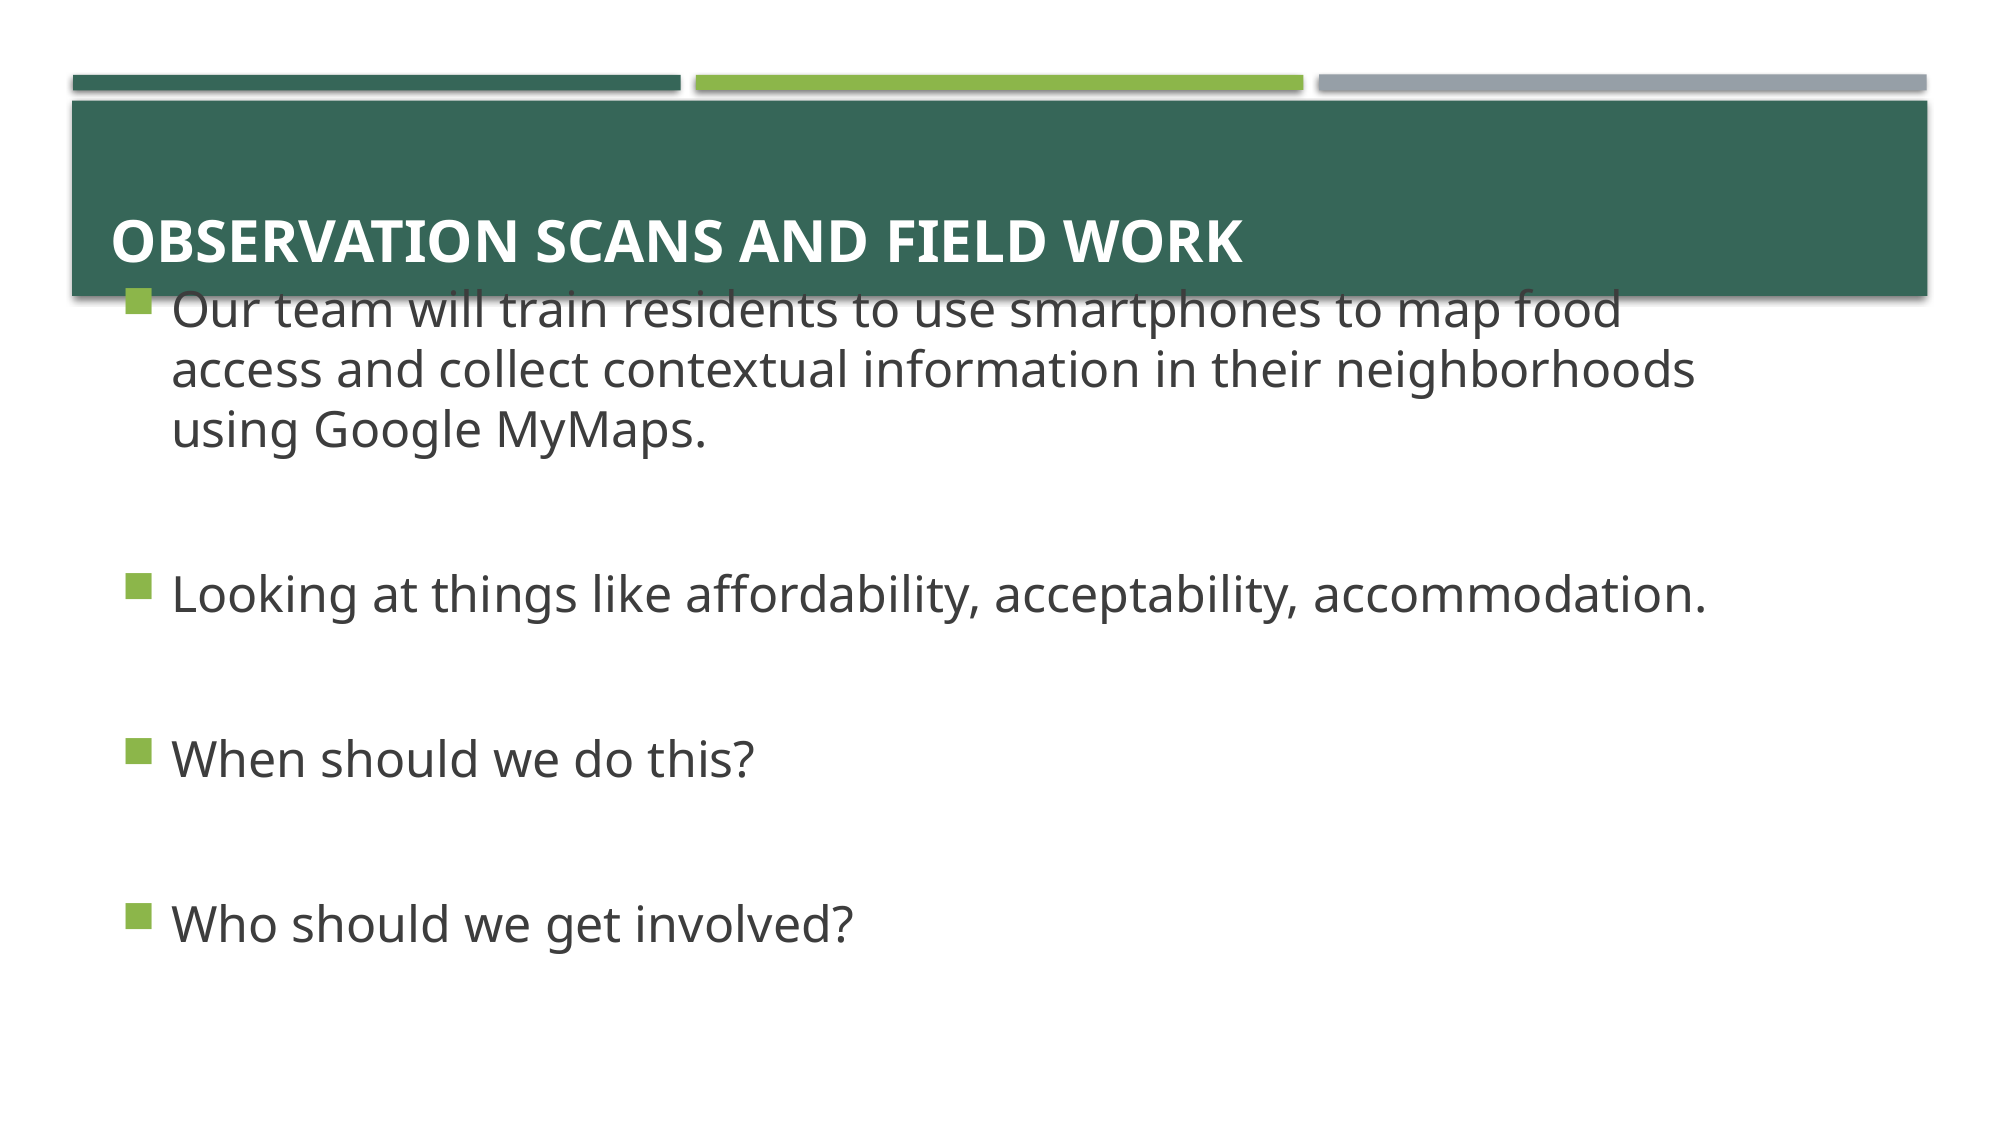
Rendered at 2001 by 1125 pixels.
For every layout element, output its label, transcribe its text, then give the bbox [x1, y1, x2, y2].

list Our team will train residents to use smartphones to map food access and collect contextual information in their neighborhoods using Google MyMaps. Looking at things like affordability, acceptability, accommodation. When should we do this? Who should we get involved? [105, 269, 1804, 1025]
title Observation Scans and Field Work [95, 115, 1905, 282]
